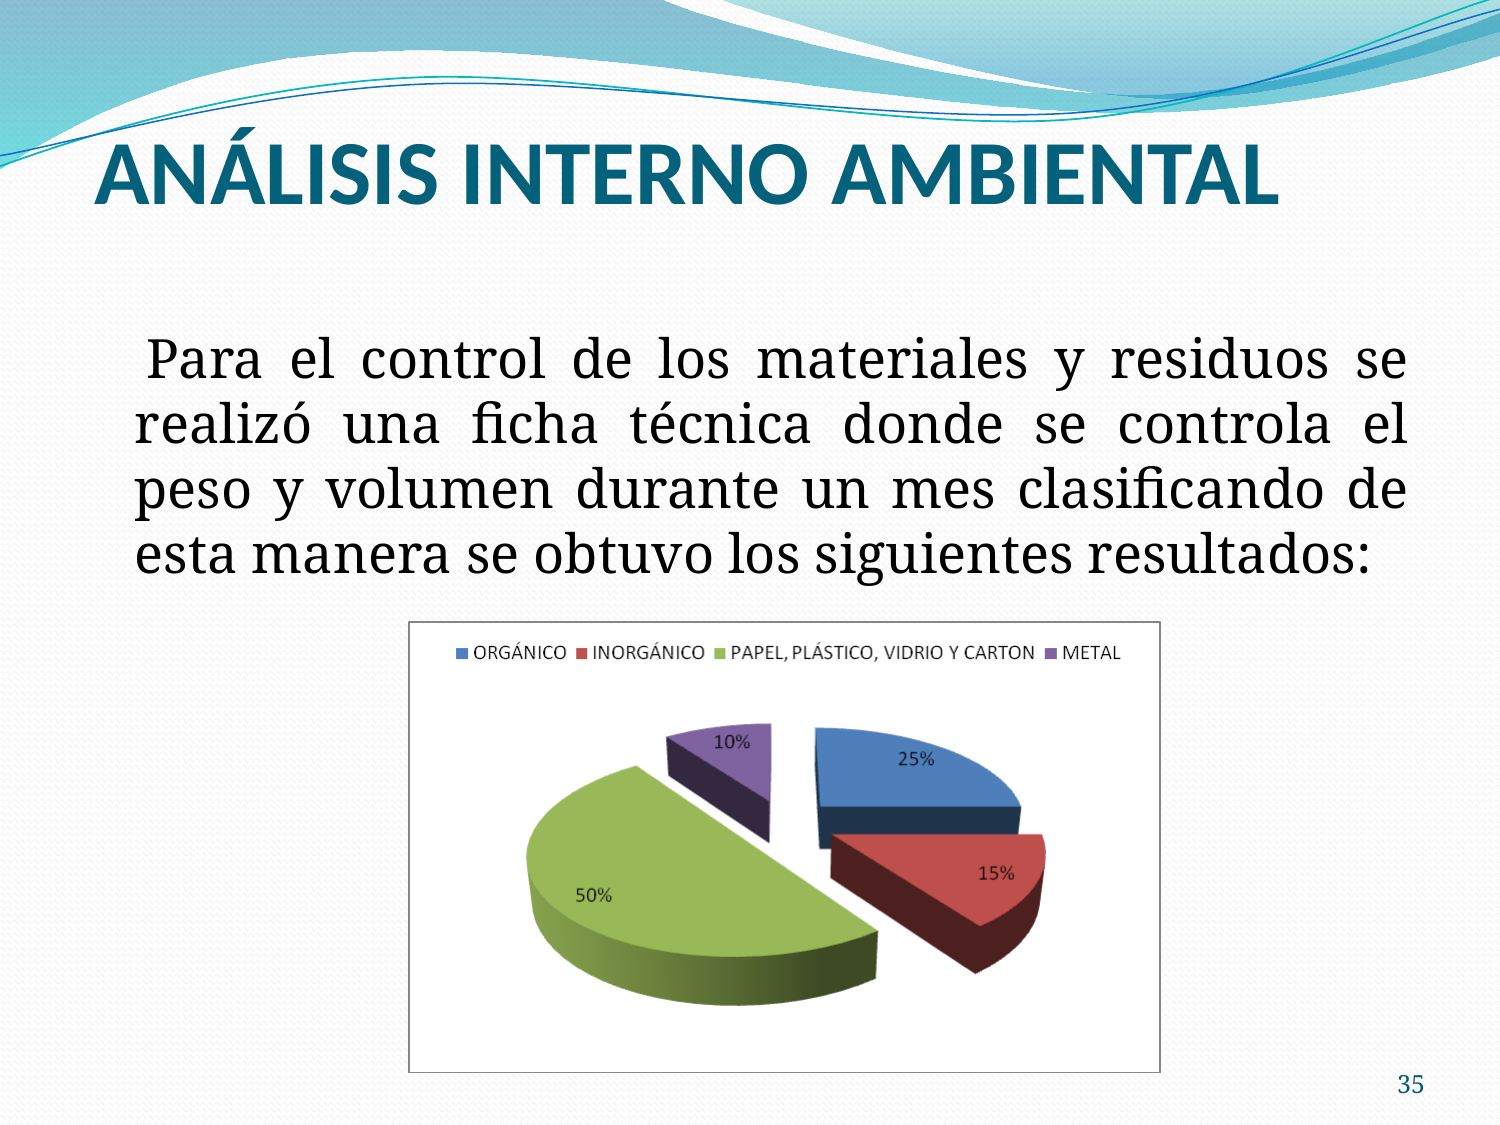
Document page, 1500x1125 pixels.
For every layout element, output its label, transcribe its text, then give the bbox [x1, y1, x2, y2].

list Para el control de los materiales y residuos se realizó una ficha técnica donde se controla el peso y volumen durante un mes clasificando de esta manera se obtuvo los siguientes resultados: [75, 317, 1425, 1038]
title ANÁLISIS INTERNO AMBIENTAL [75, 80, 1300, 223]
picture [407, 621, 1161, 1074]
slide_number 35 [1299, 1042, 1425, 1103]
